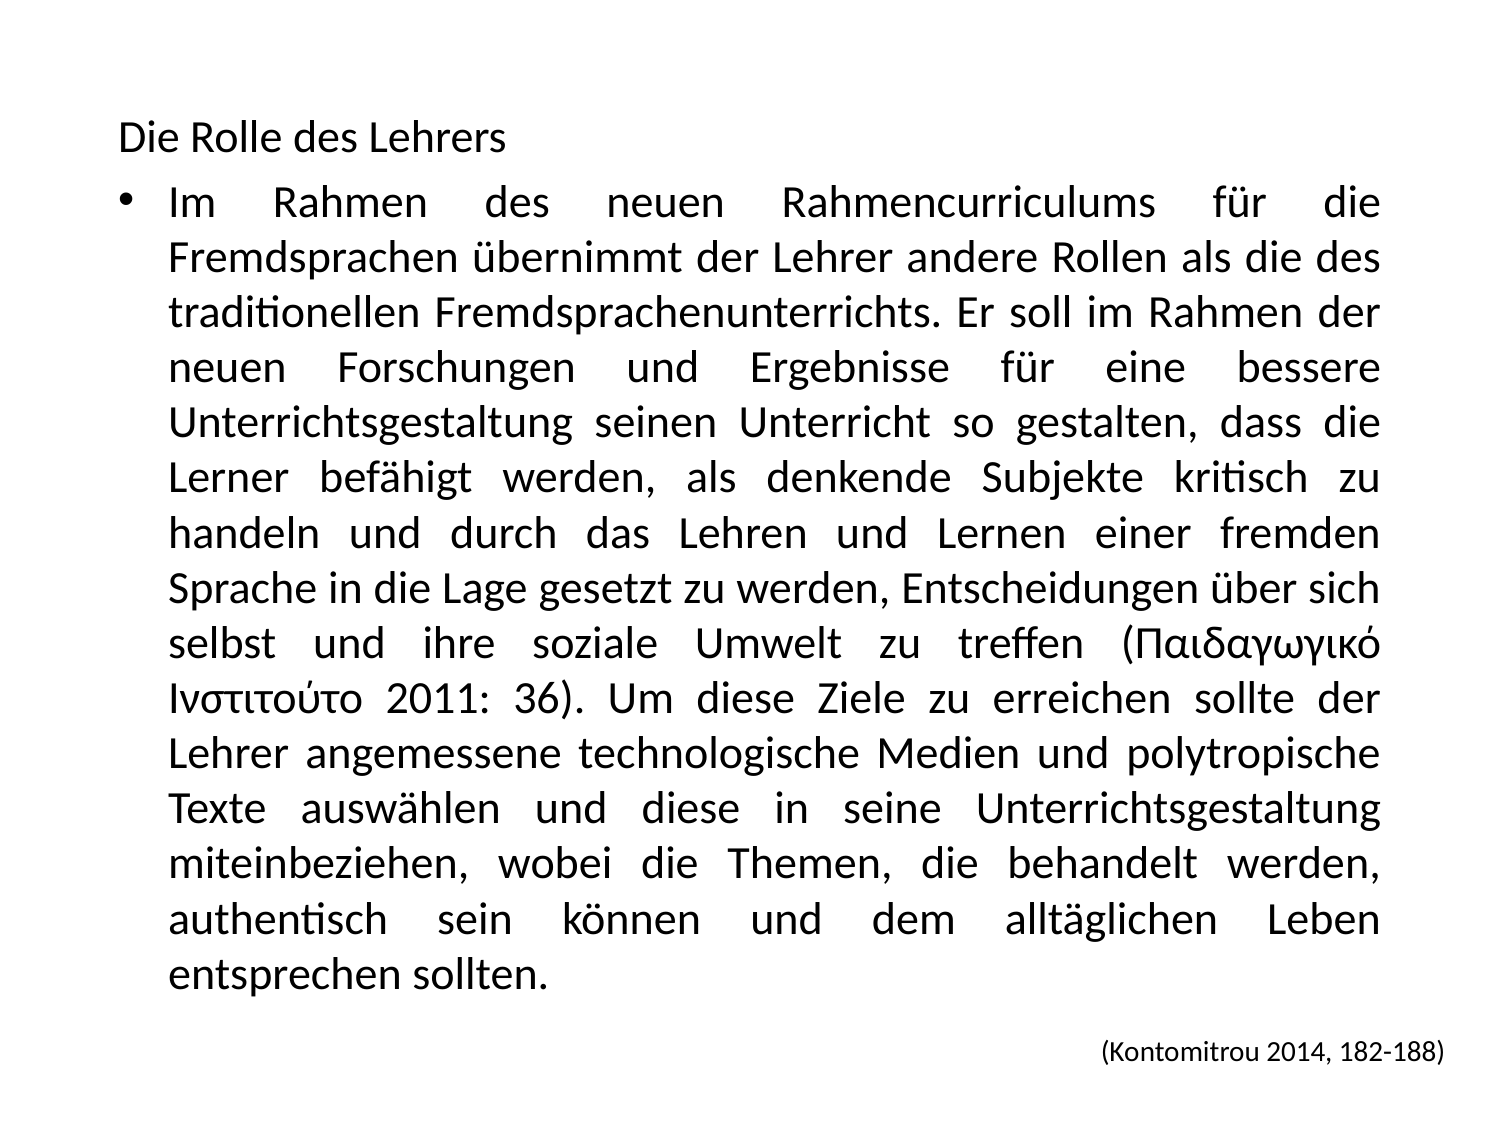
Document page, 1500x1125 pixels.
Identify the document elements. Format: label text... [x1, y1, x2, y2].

list Die Rolle des Lehrers Im Rahmen des neuen Rahmencurriculums für die Fremdsprachen übernimmt der Lehrer andere Rollen als die des traditionellen Fremdsprachenunterrichts. Er soll im Rahmen der neuen Forschungen und Ergebnisse für eine bessere Unterrichtsgestaltung seinen Unterricht so gestalten, dass die Lerner befähigt werden, als denkende Subjekte kritisch zu handeln und durch das Lehren und Lernen einer fremden Sprache in die Lage gesetzt zu werden, Entscheidungen über sich selbst und ihre soziale Umwelt zu treffen (Παιδαγωγικό Ινστιτούτο 2011: 36). Um diese Ziele zu erreichen sollte der Lehrer angemessene technologische Medien und polytropische Texte auswählen und diese in seine Unterrichtsgestaltung miteinbeziehen, wobei die Themen, die behandelt werden, authentisch sein können und dem alltäglichen Leben entsprechen sollten. [103, 99, 1397, 1014]
text_box (Kontomitrou 2014, 182-188) [710, 1024, 1461, 1075]
